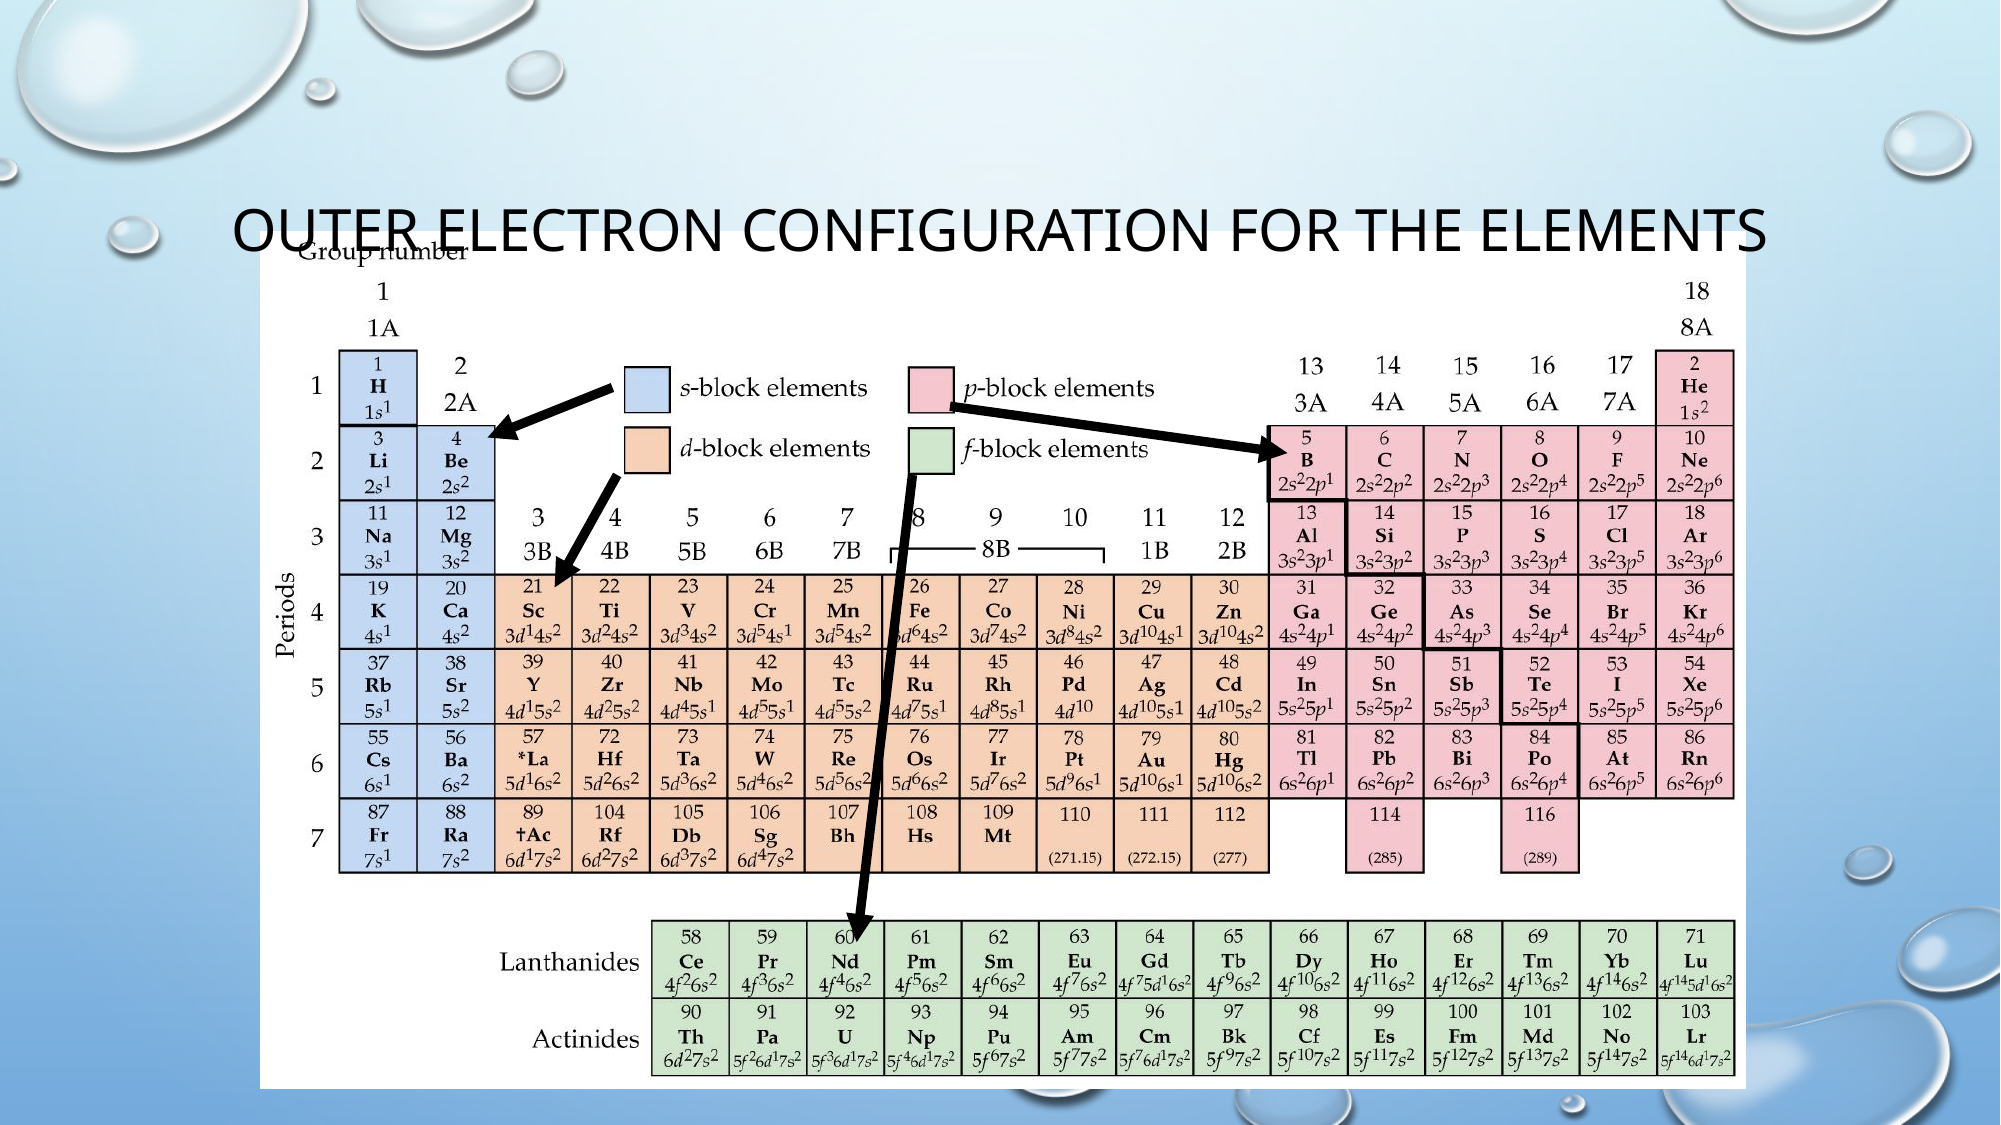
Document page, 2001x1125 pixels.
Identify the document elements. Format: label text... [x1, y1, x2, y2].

picture [0, 0, 2000, 1125]
title Outer electron configuration for the elements [149, 101, 1851, 364]
